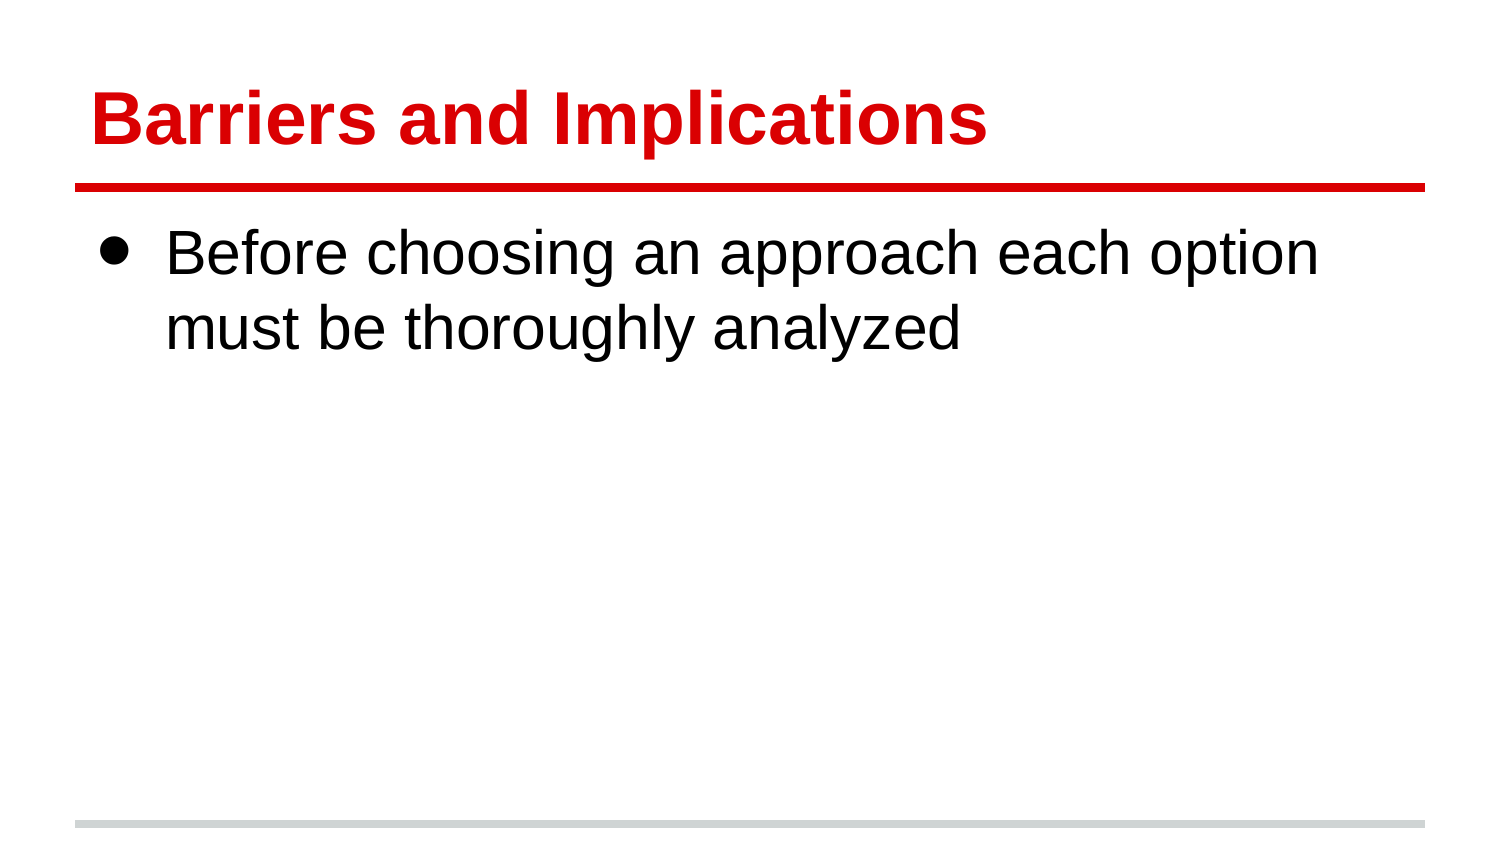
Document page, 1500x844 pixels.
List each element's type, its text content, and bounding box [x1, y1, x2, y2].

list Before choosing an approach each option must be thoroughly analyzed [75, 196, 1425, 808]
title Barriers and Implications [75, 33, 1425, 175]
